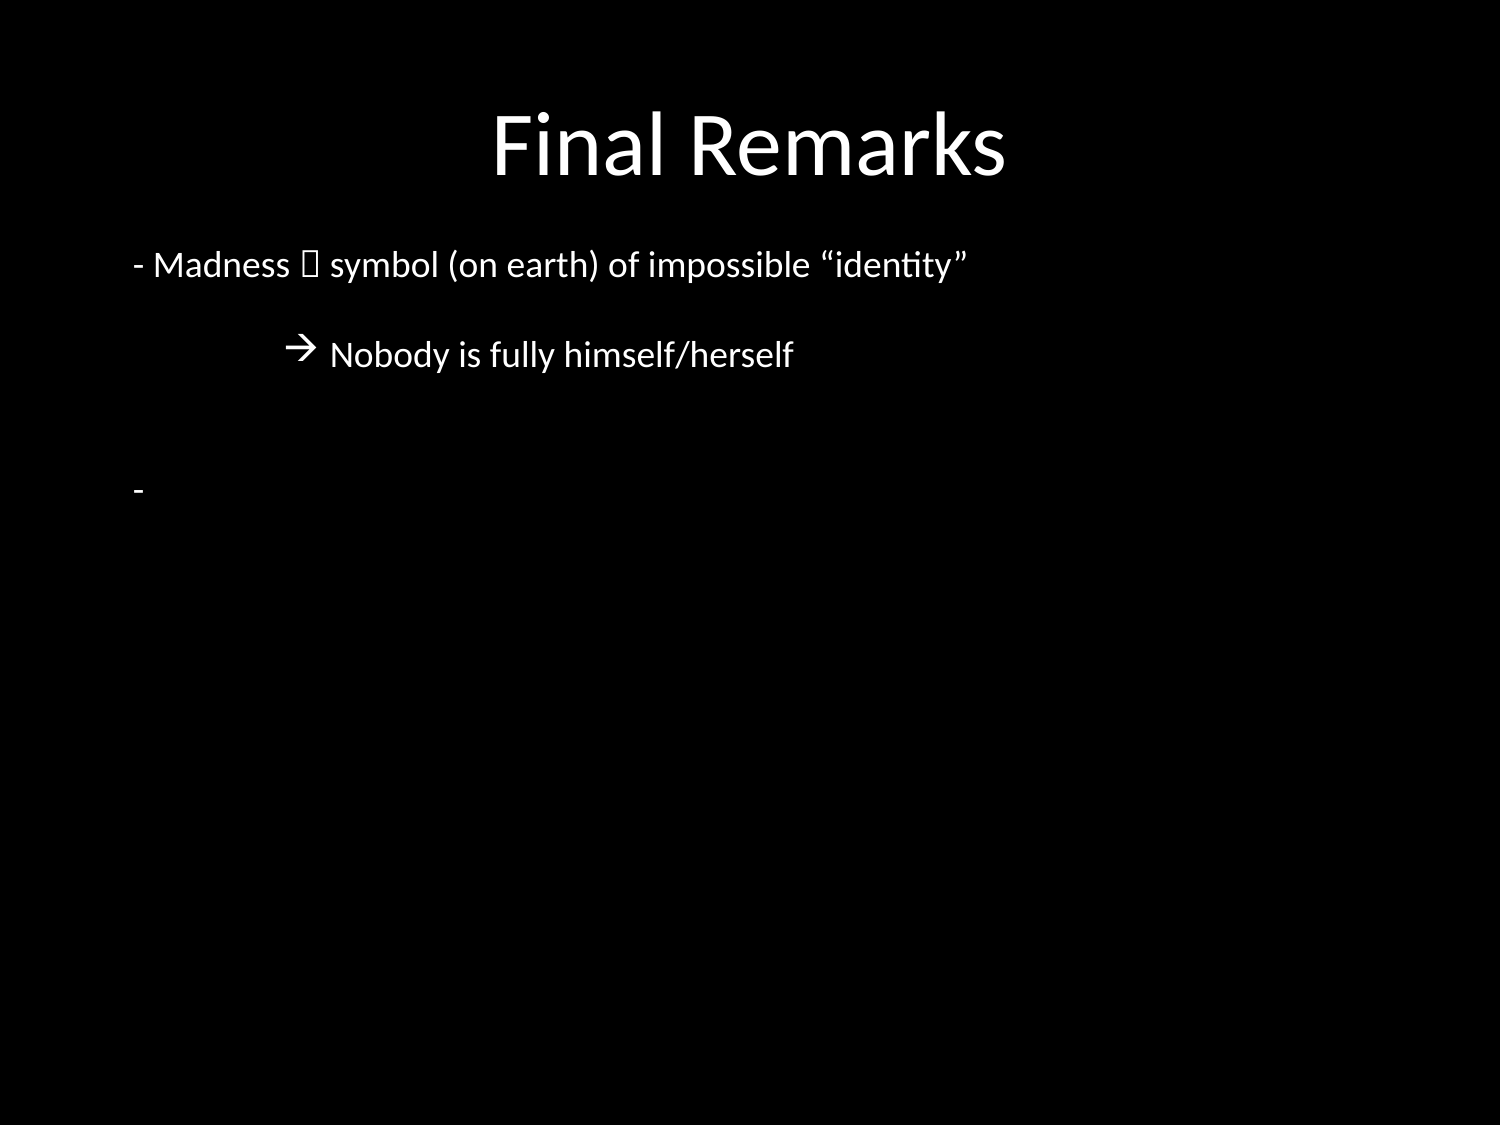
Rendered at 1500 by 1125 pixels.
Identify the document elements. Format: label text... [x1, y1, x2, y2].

title Final Remarks [75, 45, 1425, 233]
text_box - Madness  symbol (on earth) of impossible “identity” Nobody is fully himself/herself - [118, 232, 1387, 518]
